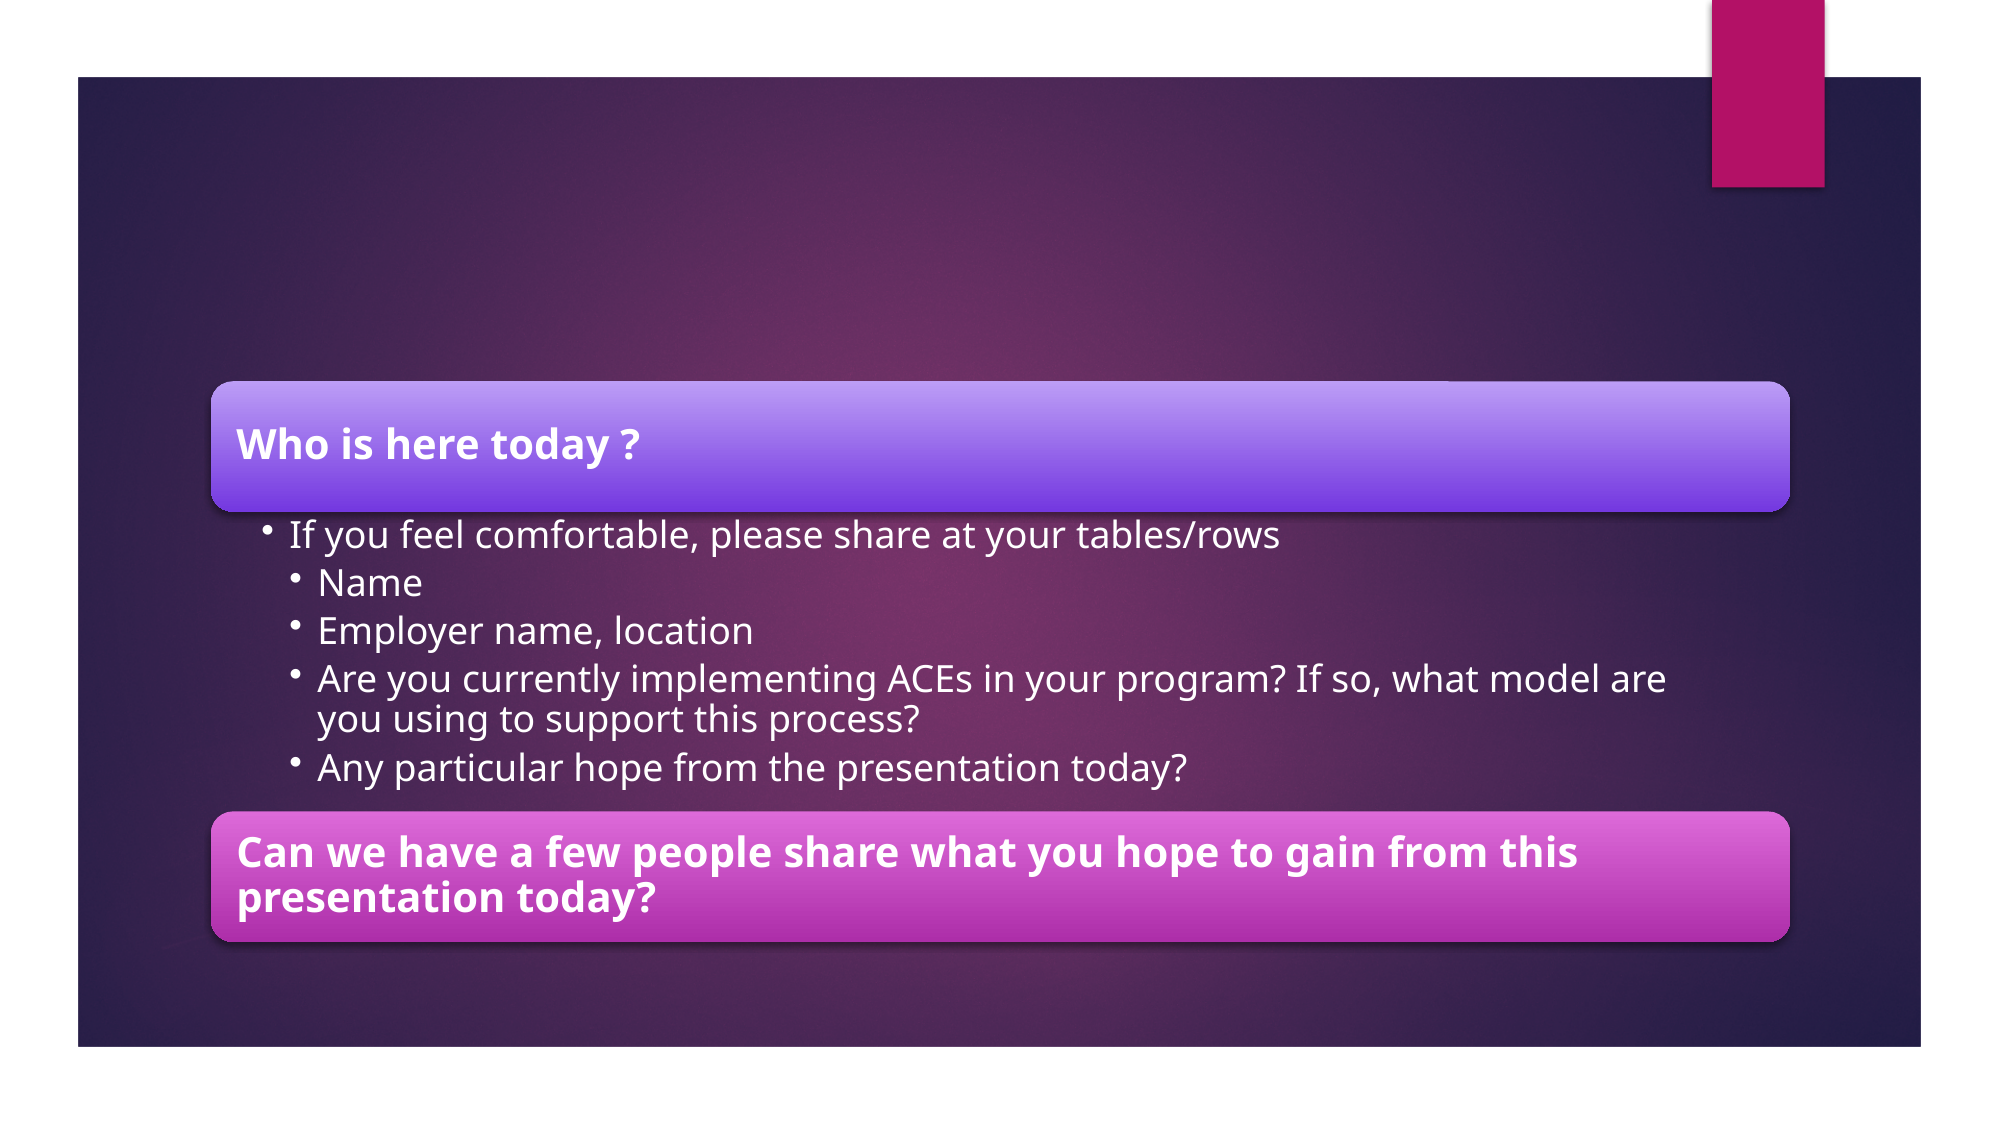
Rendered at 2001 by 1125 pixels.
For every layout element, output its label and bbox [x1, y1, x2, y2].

text_box [0, 0, 2000, 1125]
text_box [210, 380, 1791, 943]
